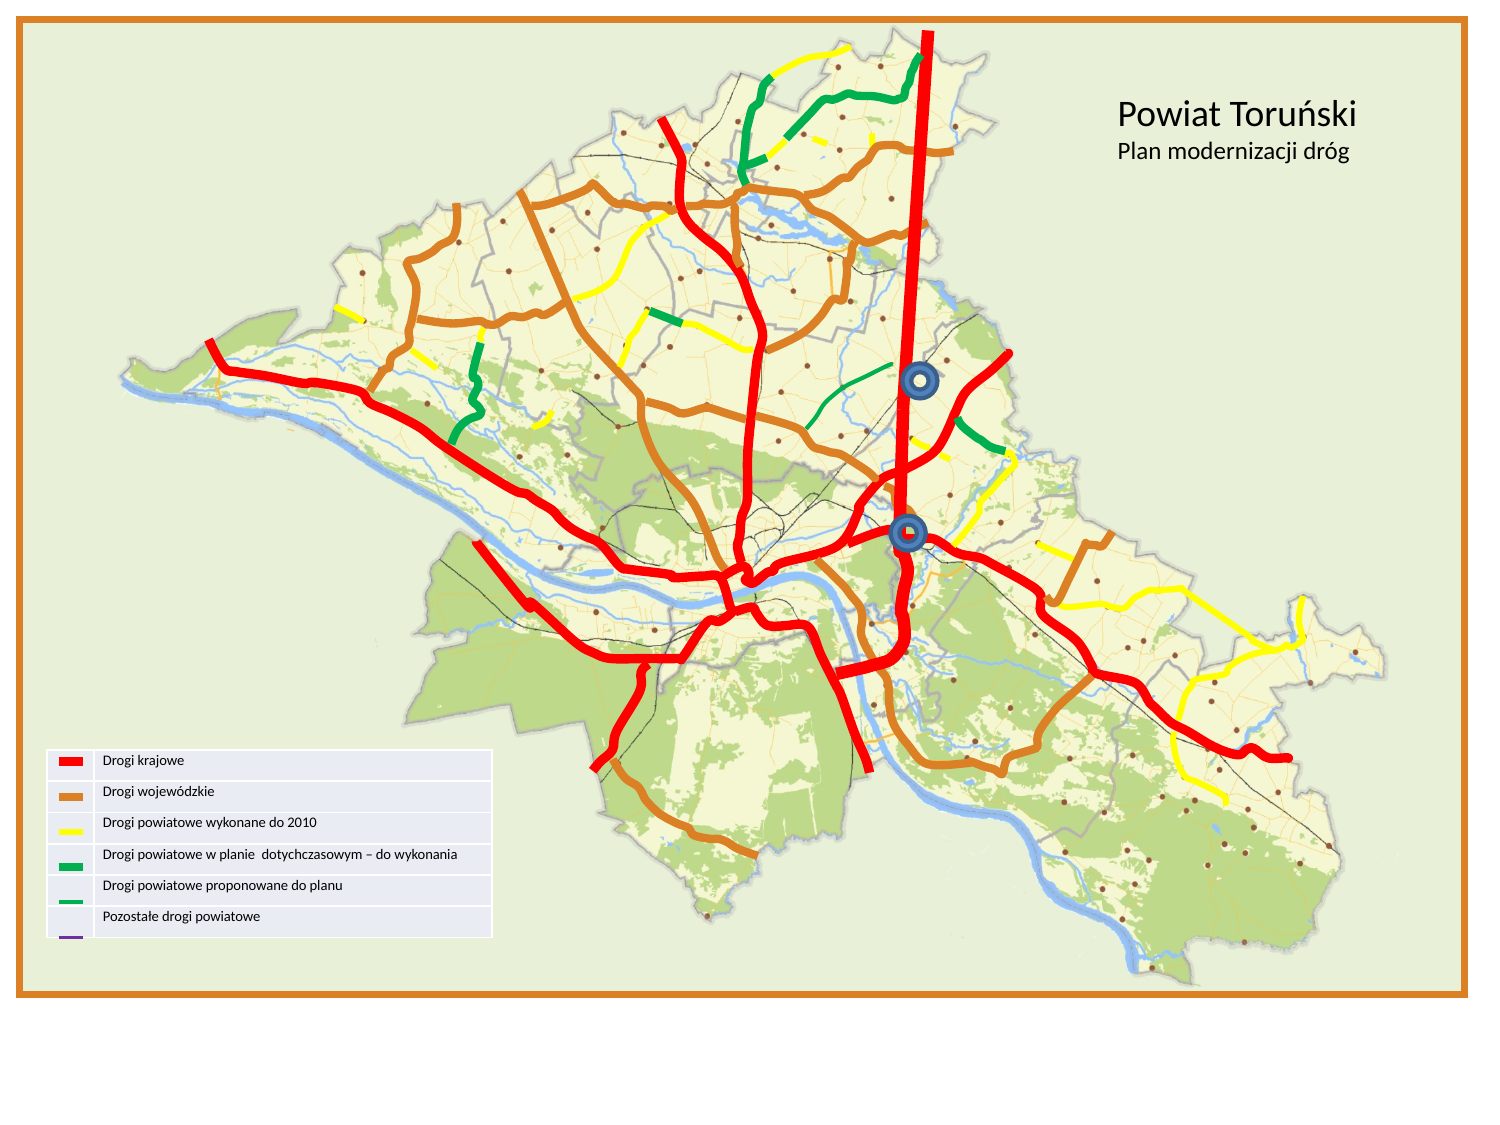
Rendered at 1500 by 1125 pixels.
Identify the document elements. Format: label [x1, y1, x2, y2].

picture [23, 23, 1462, 991]
